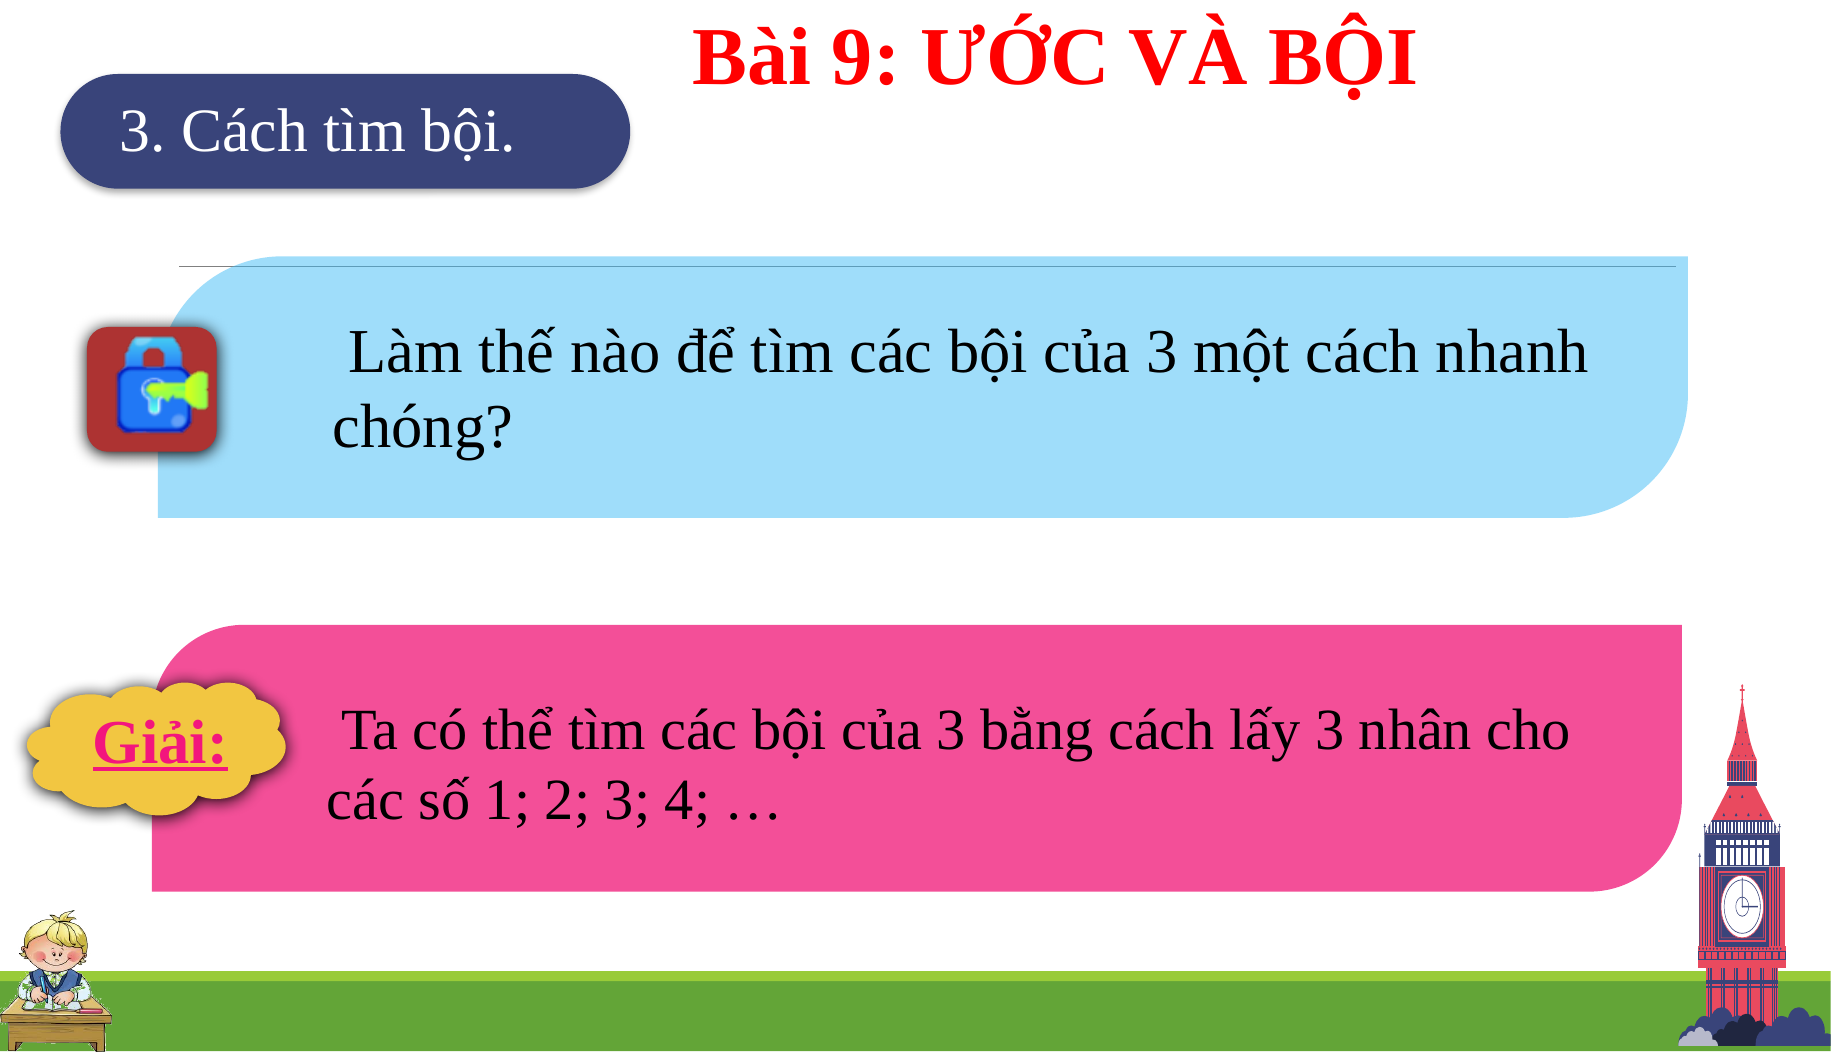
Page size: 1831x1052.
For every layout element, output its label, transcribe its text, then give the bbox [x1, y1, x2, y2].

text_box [26, 624, 1683, 893]
picture [0, 909, 112, 1052]
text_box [59, 73, 631, 190]
text_box Bài 9: ƯỚC VÀ BỘI [678, 0, 1435, 109]
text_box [86, 255, 1689, 519]
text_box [1677, 683, 1831, 1047]
